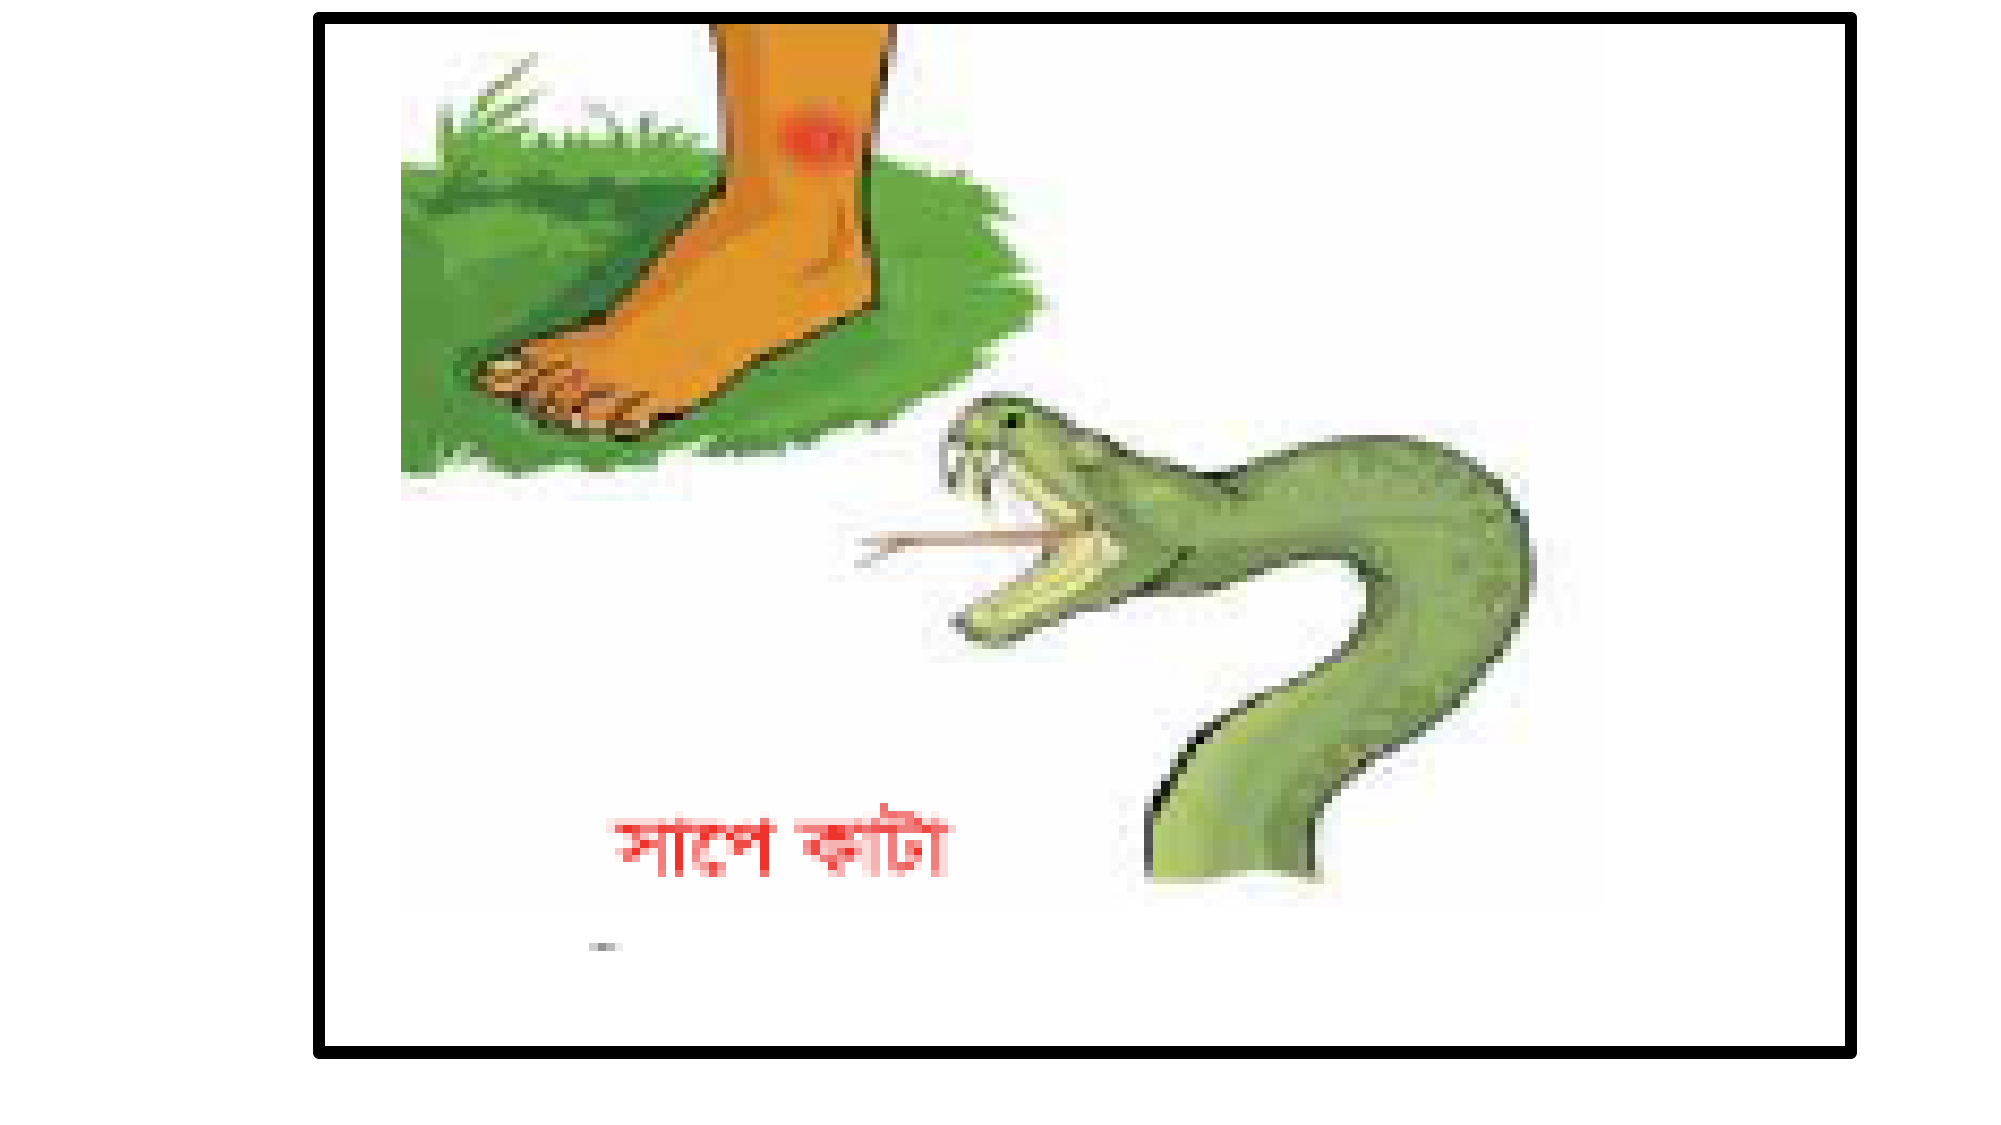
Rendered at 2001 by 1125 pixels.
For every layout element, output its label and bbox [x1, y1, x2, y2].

picture [325, 23, 1845, 1047]
